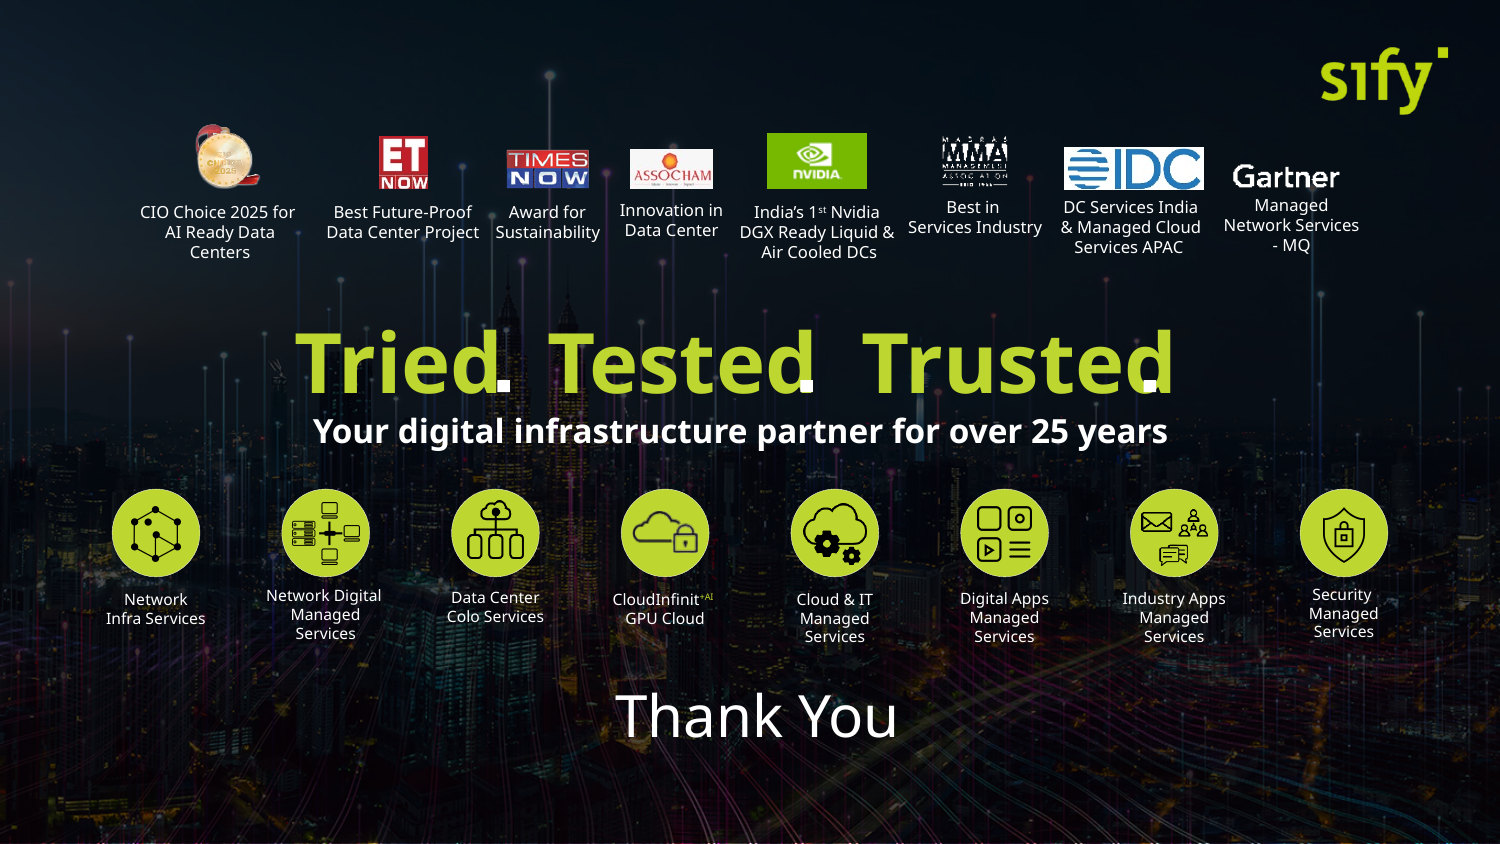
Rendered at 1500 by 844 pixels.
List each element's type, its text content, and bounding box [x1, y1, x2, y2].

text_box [78, 488, 1422, 636]
text_box Thank You [289, 671, 1225, 757]
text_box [120, 121, 1380, 271]
picture [0, 0, 1500, 844]
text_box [279, 302, 1221, 459]
